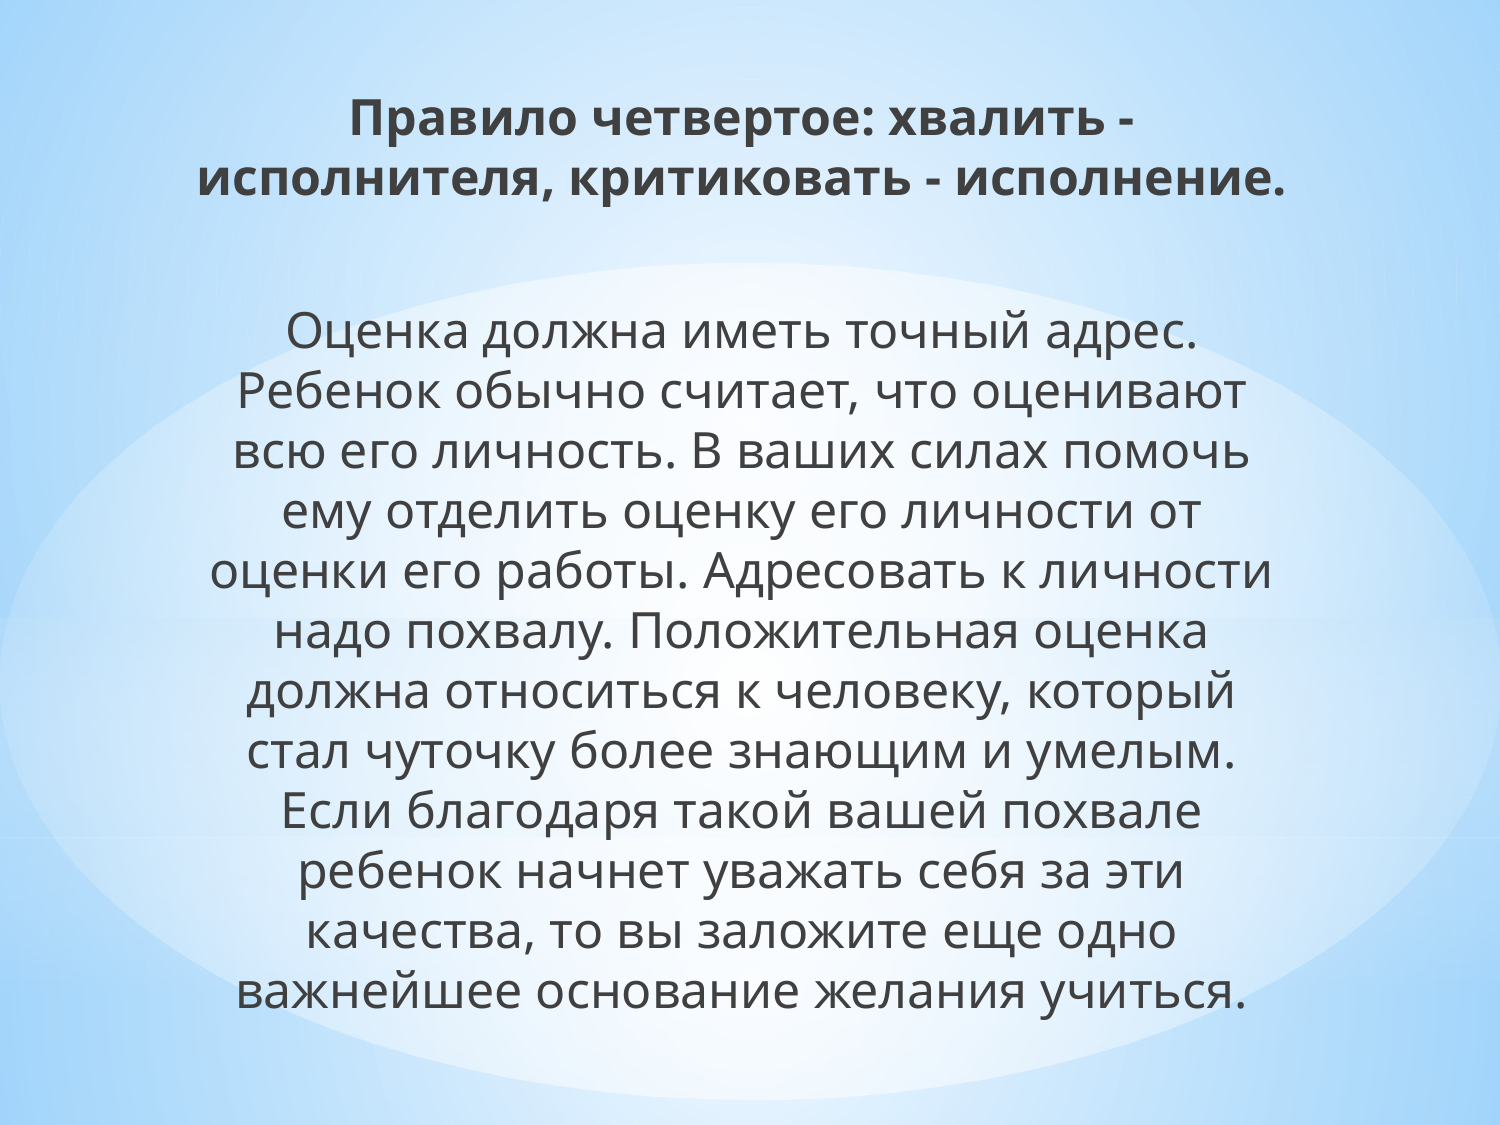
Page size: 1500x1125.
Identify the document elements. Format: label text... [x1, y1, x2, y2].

list Правило четвертое: хвалить - исполнителя, критиковать - исполнение. Оценка должна иметь точный адрес. Ребенок обычно считает, что оценивают всю его личность. В ваших силах помочь ему отделить оценку его личности от оценки его работы. Адресовать к личности надо похвалу. Положительная оценка должна относиться к человеку, который стал чуточку более знающим и умелым. Если благодаря такой вашей похвале ребенок начнет уважать себя за эти качества, то вы заложите еще одно важнейшее основание желания учиться. [171, 78, 1306, 649]
